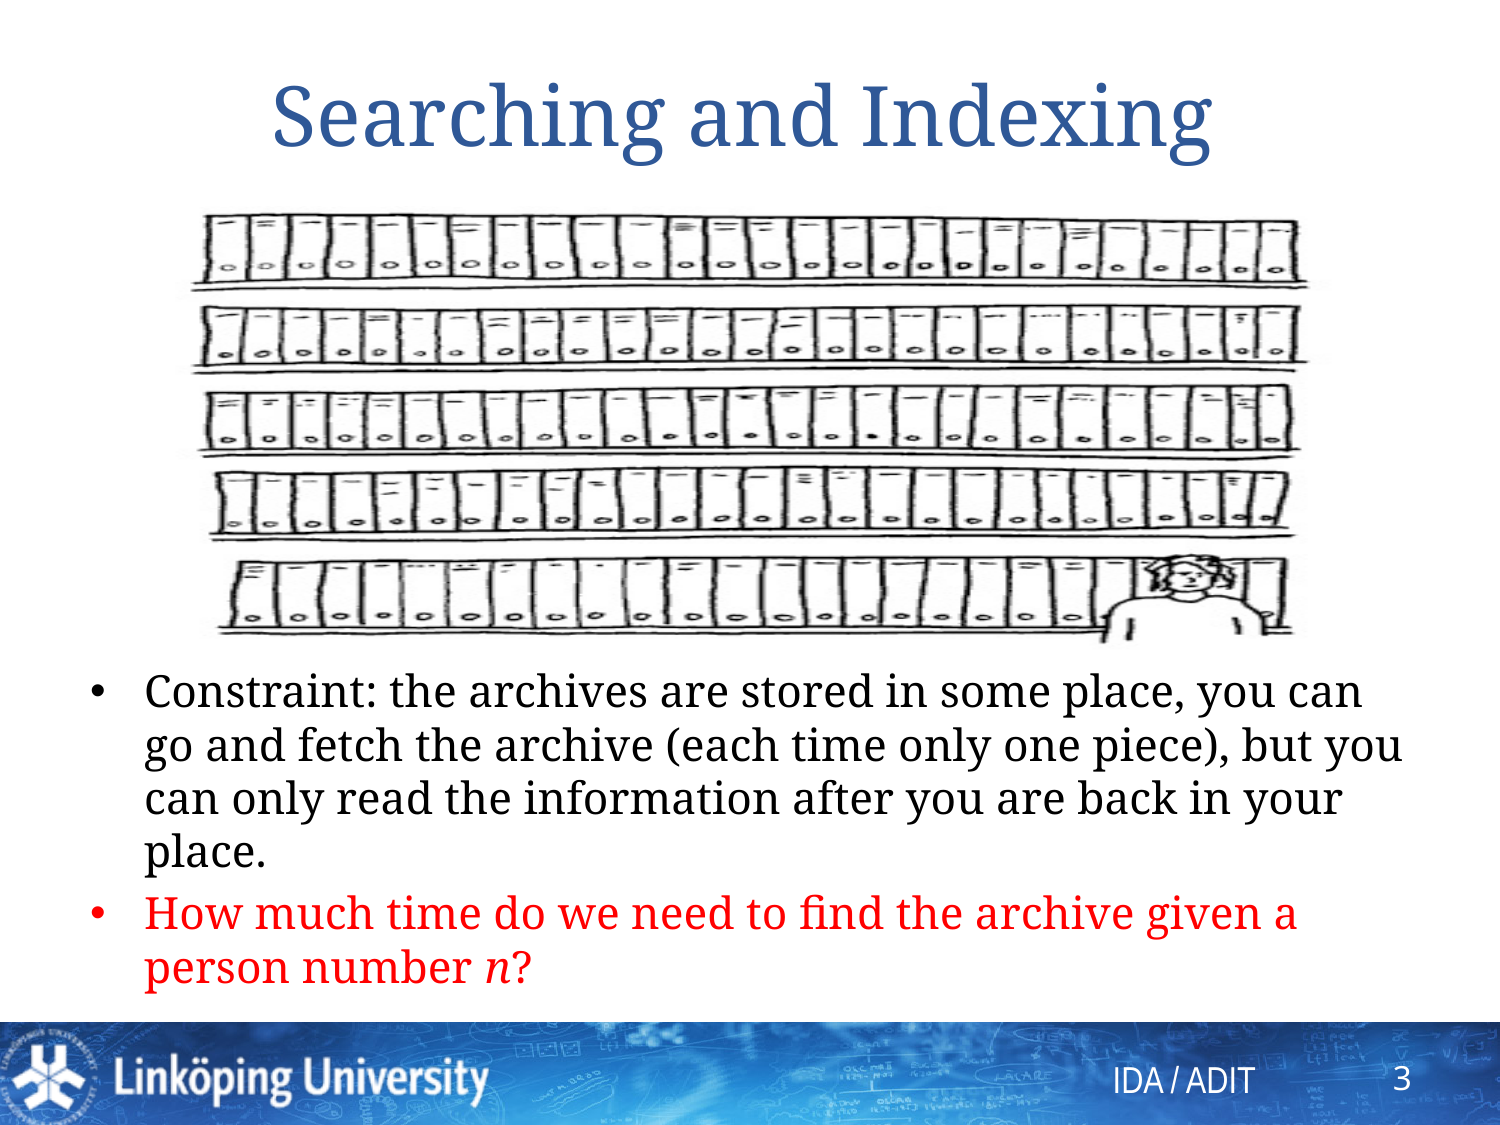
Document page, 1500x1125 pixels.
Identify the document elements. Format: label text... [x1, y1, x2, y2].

picture [0, 1022, 1500, 1125]
title Searching and Indexing [67, 30, 1418, 171]
picture [152, 206, 1359, 656]
slide_number 3 [1388, 1050, 1481, 1110]
list Constraint: the archives are stored in some place, you can go and fetch the archive (each time only one piece), but you can only read the information after you are back in your place. How much time do we need to find the archive given a person number n? [75, 655, 1425, 1001]
